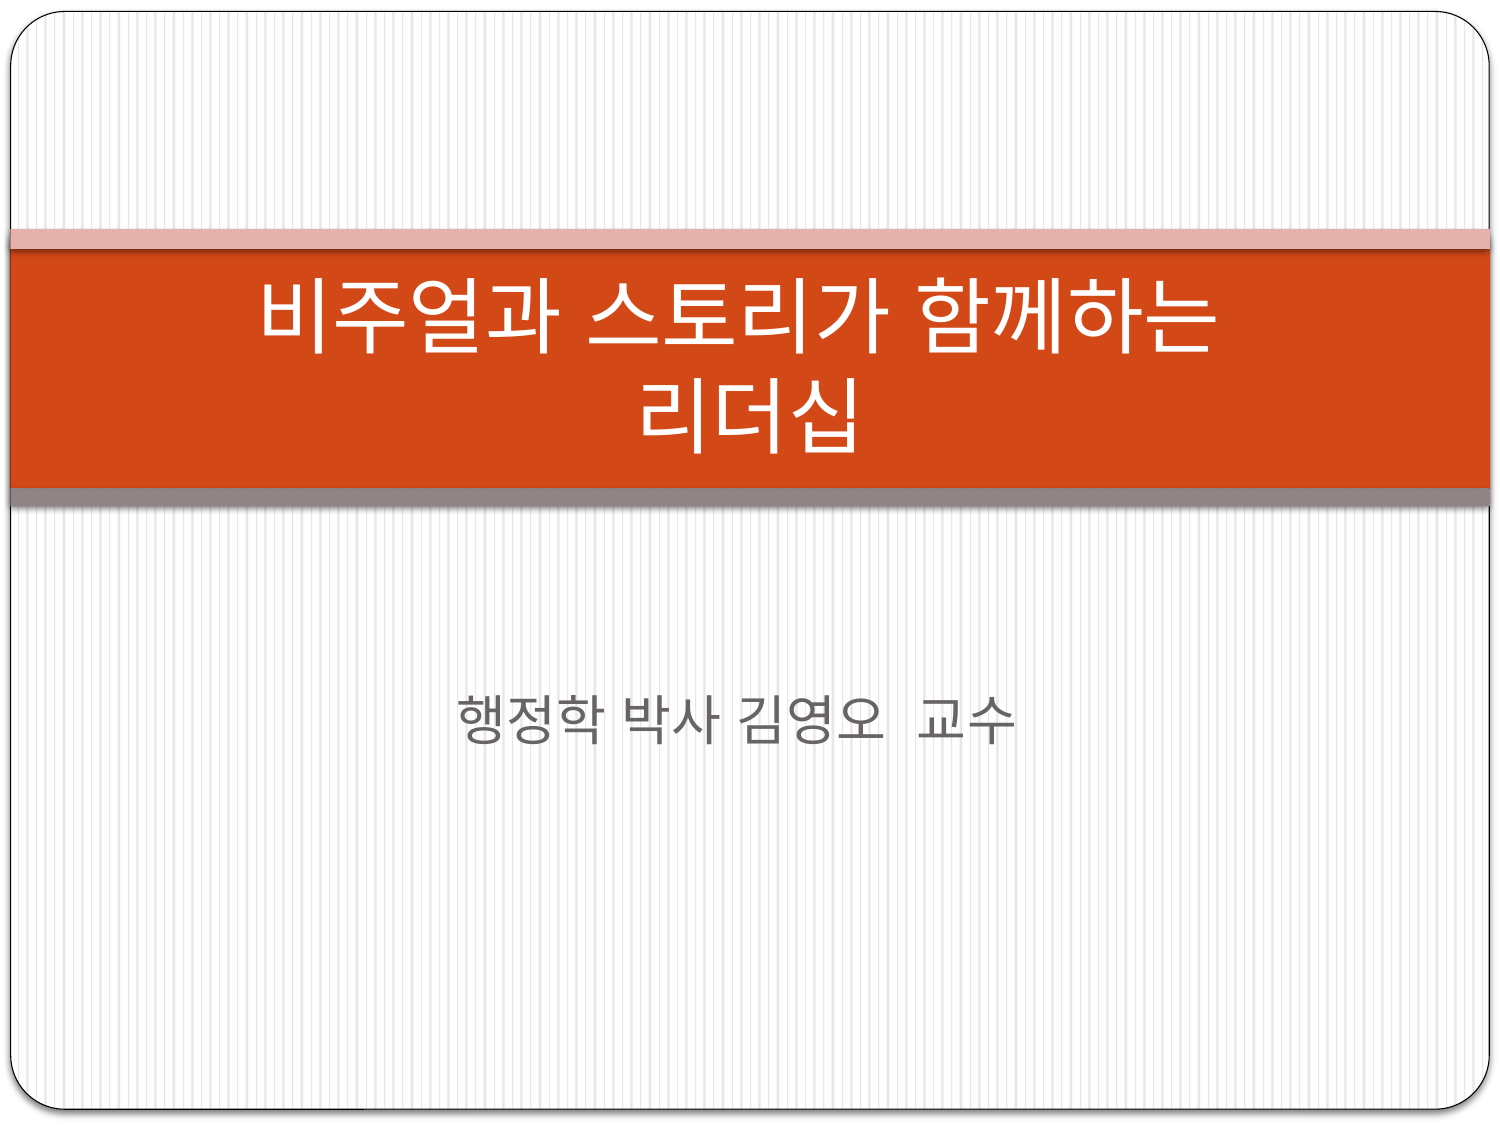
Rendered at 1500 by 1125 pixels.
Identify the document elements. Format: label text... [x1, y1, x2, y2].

subtitle 행정학 박사 김영오 교수 [212, 525, 1263, 788]
title 비주얼과 스토리가 함께하는 리더십 [75, 247, 1425, 489]
